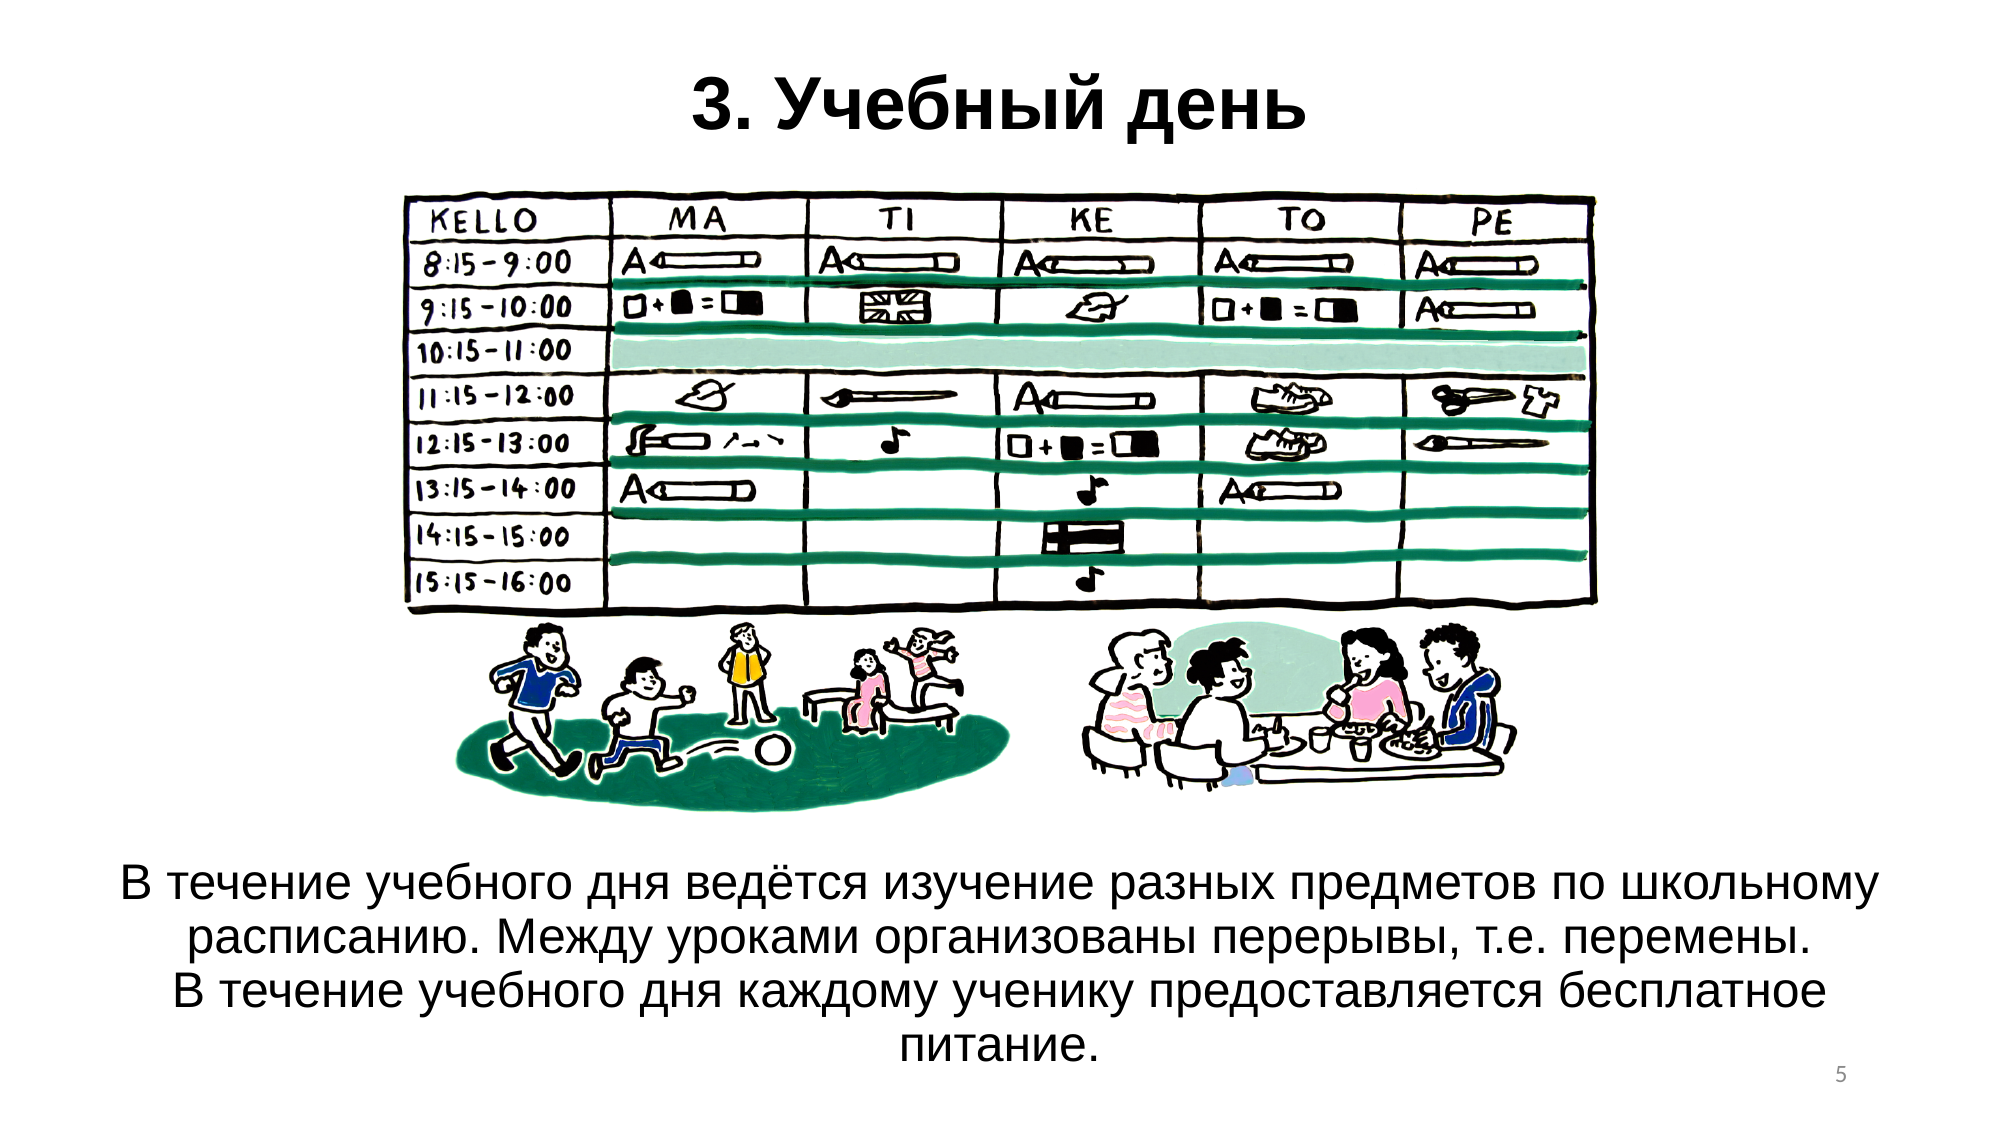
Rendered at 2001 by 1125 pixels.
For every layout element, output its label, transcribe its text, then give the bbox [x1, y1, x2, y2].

slide_number 5 [1412, 1042, 1863, 1103]
picture [362, 181, 1638, 834]
list В течение учебного дня ведётся изучение разных предметов по школьному расписанию. Между уроками организованы перерывы, т.е. перемены. В течение учебного дня каждому ученику предоставляется бесплатное питание. [78, 848, 1922, 1103]
title 3. Учебный день [78, 57, 1922, 276]
